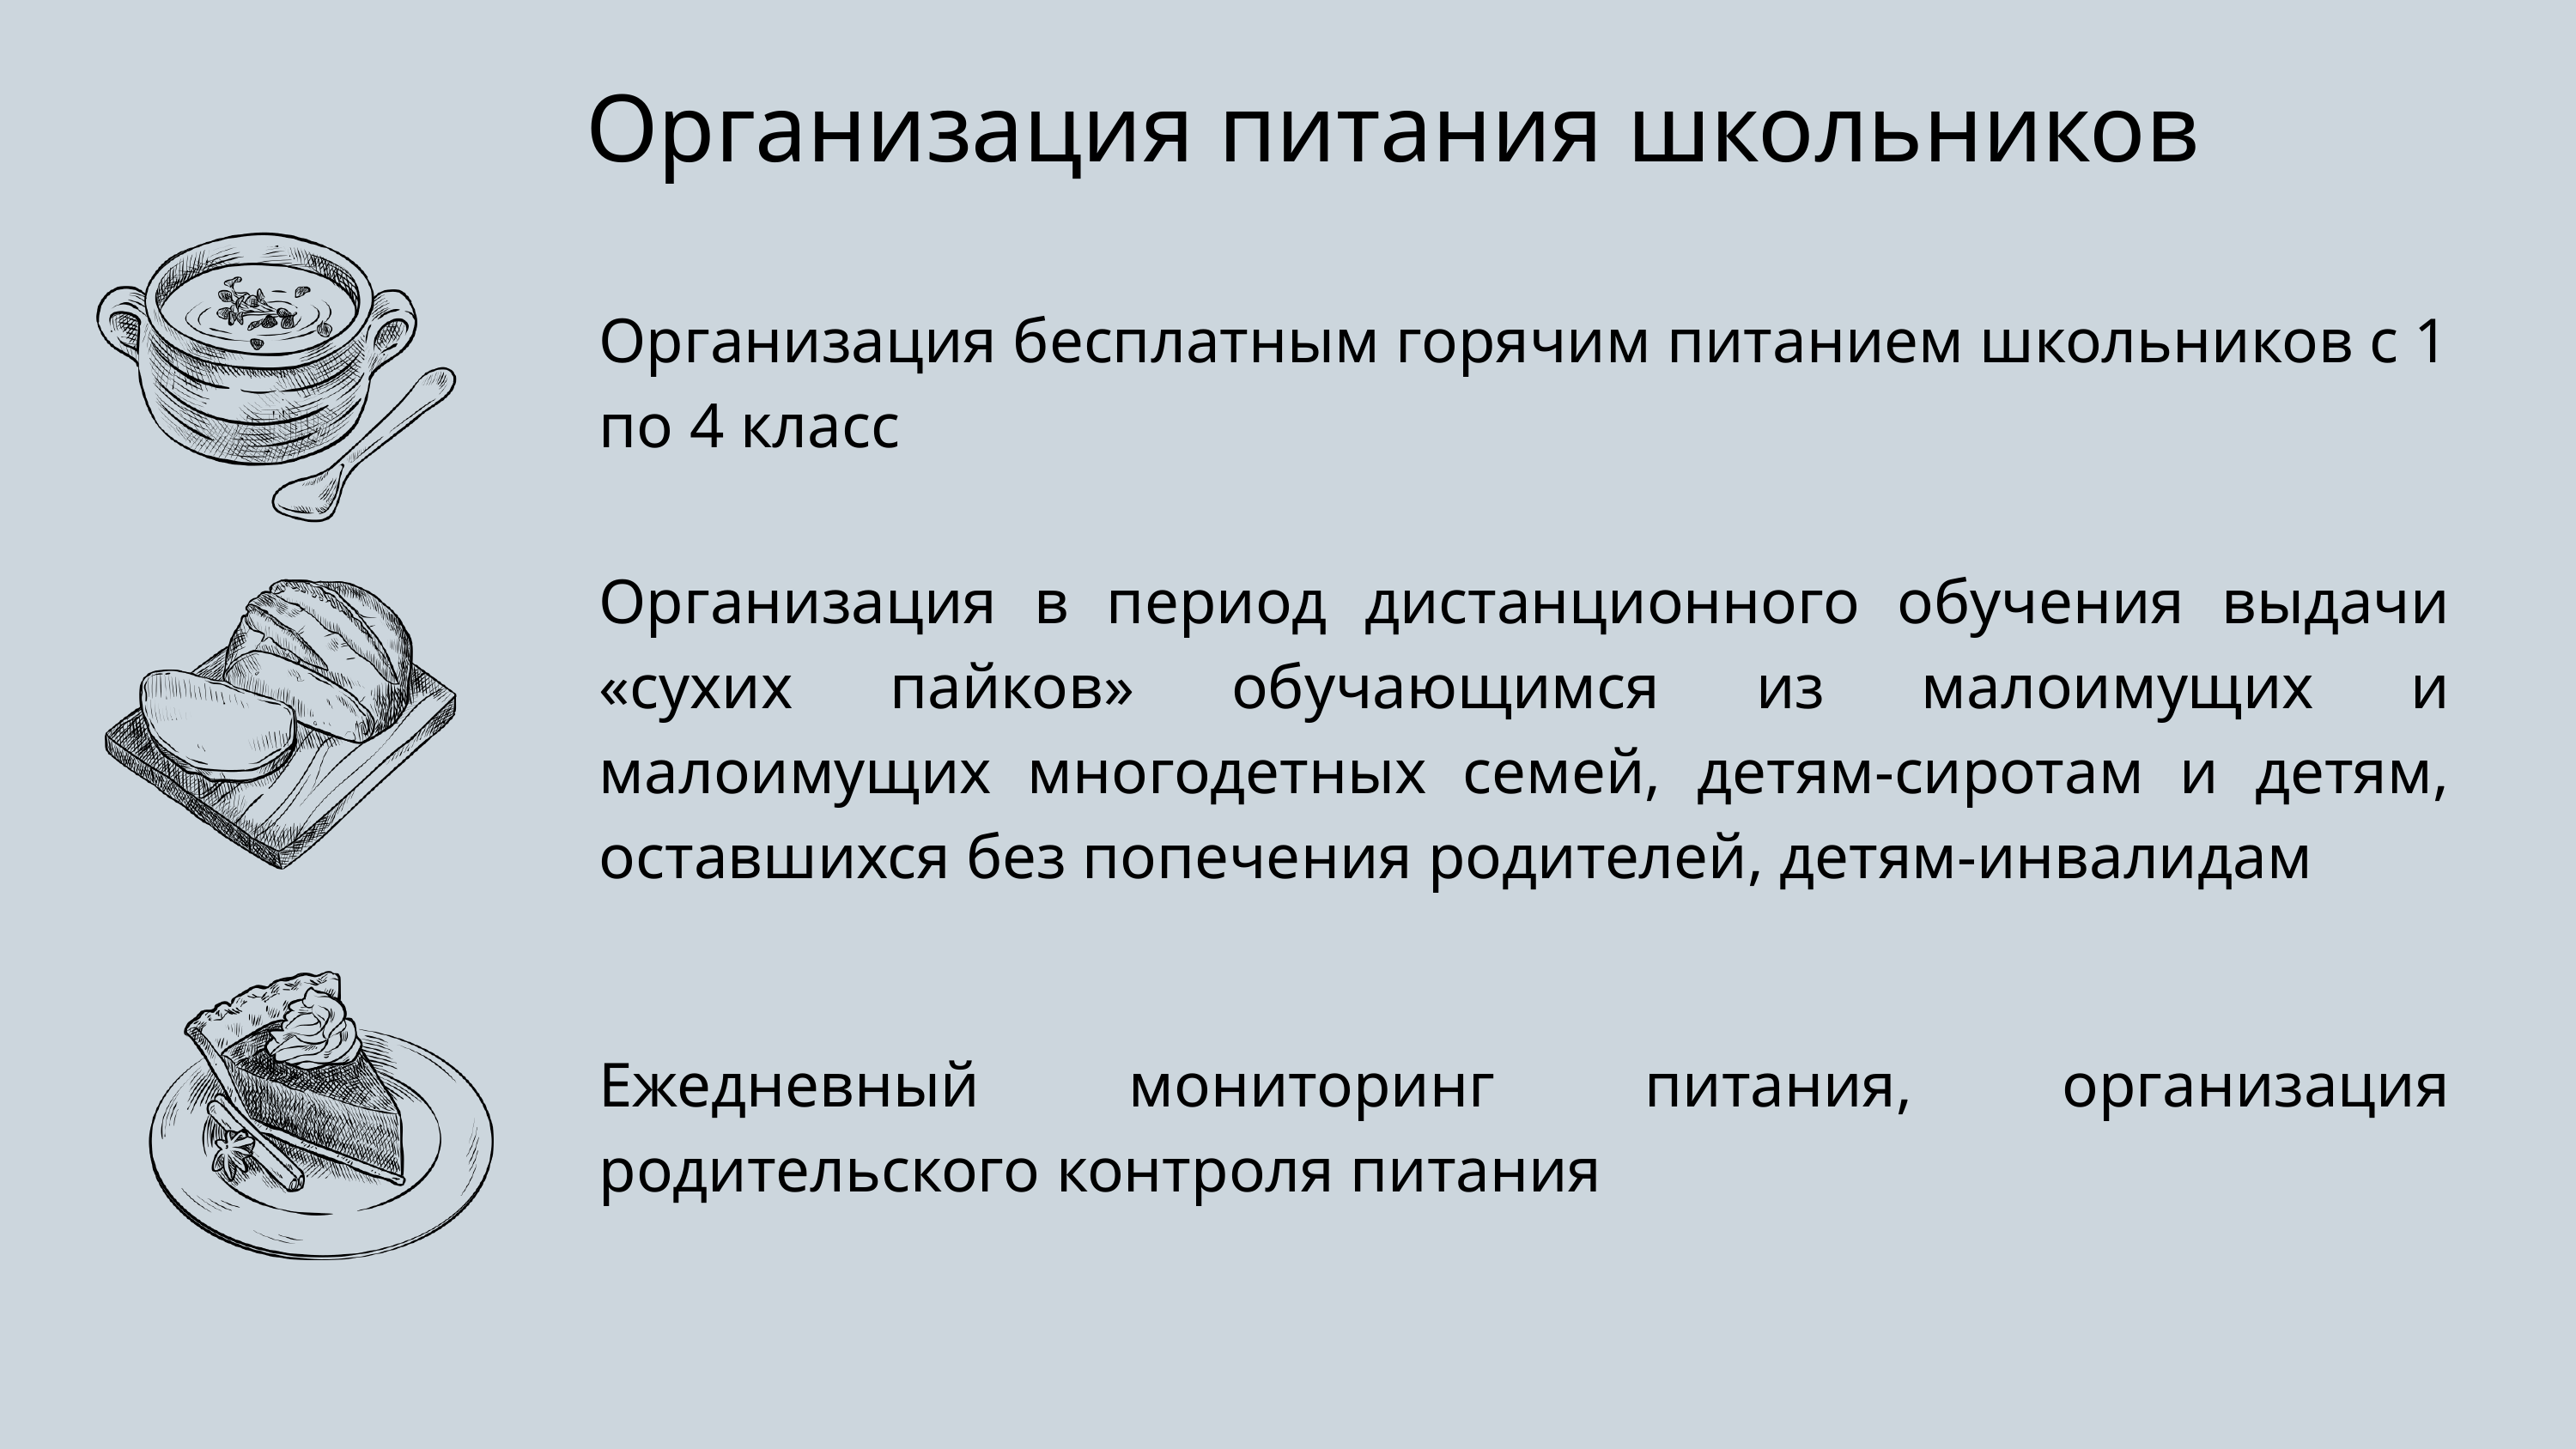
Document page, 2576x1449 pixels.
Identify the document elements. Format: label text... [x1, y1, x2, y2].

picture [149, 969, 494, 1260]
picture [104, 579, 457, 870]
text_box Организация бесплатным горячим питанием школьников с 1 по 4 класс [598, 289, 2451, 460]
picture [94, 232, 457, 523]
text_box Ежедневный мониторинг питания, организация родительского контроля питания [598, 1034, 2451, 1204]
text_box Организация питания школьников [456, 50, 2330, 180]
text_box Организация в период дистанционного обучения выдачи «сухих пайков» обучающимся из малоимущих и малоимущих многодетных семей, детям-сиротам и детям, оставшихся без попечения родителей, детям-инвалидам [598, 550, 2451, 891]
